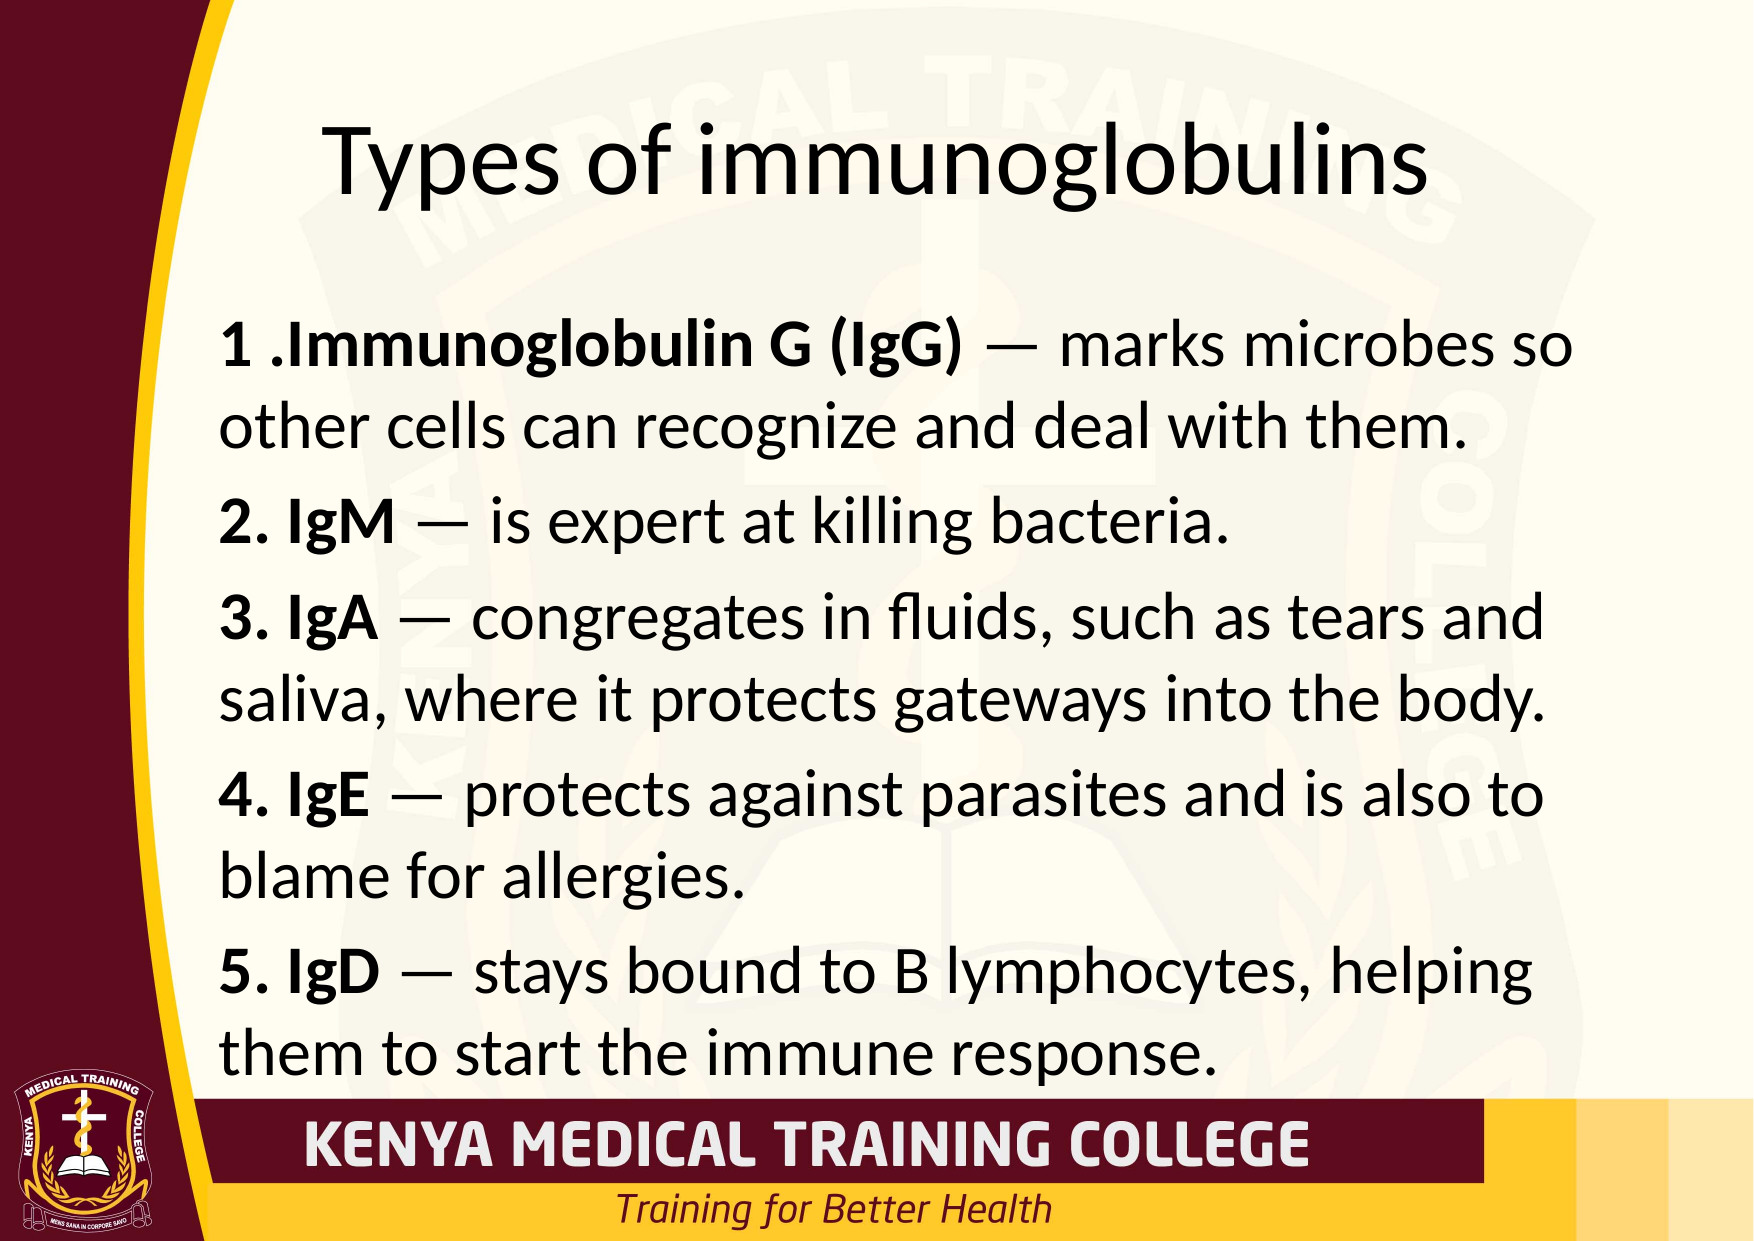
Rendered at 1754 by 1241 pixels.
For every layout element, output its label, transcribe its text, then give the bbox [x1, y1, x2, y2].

picture [0, 0, 1754, 1241]
title Types of immunoglobulins [87, 49, 1666, 257]
list 1 .Immunoglobulin G (IgG) — marks microbes so other cells can recognize and deal with them. 2. IgM — is expert at killing bacteria. 3. IgA — congregates in fluids, such as tears and saliva, where it protects gateways into the body. 4. IgE — protects against parasites and is also to blame for allergies. 5. IgD — stays bound to B lymphocytes, helping them to start the immune response. [201, 289, 1666, 1109]
